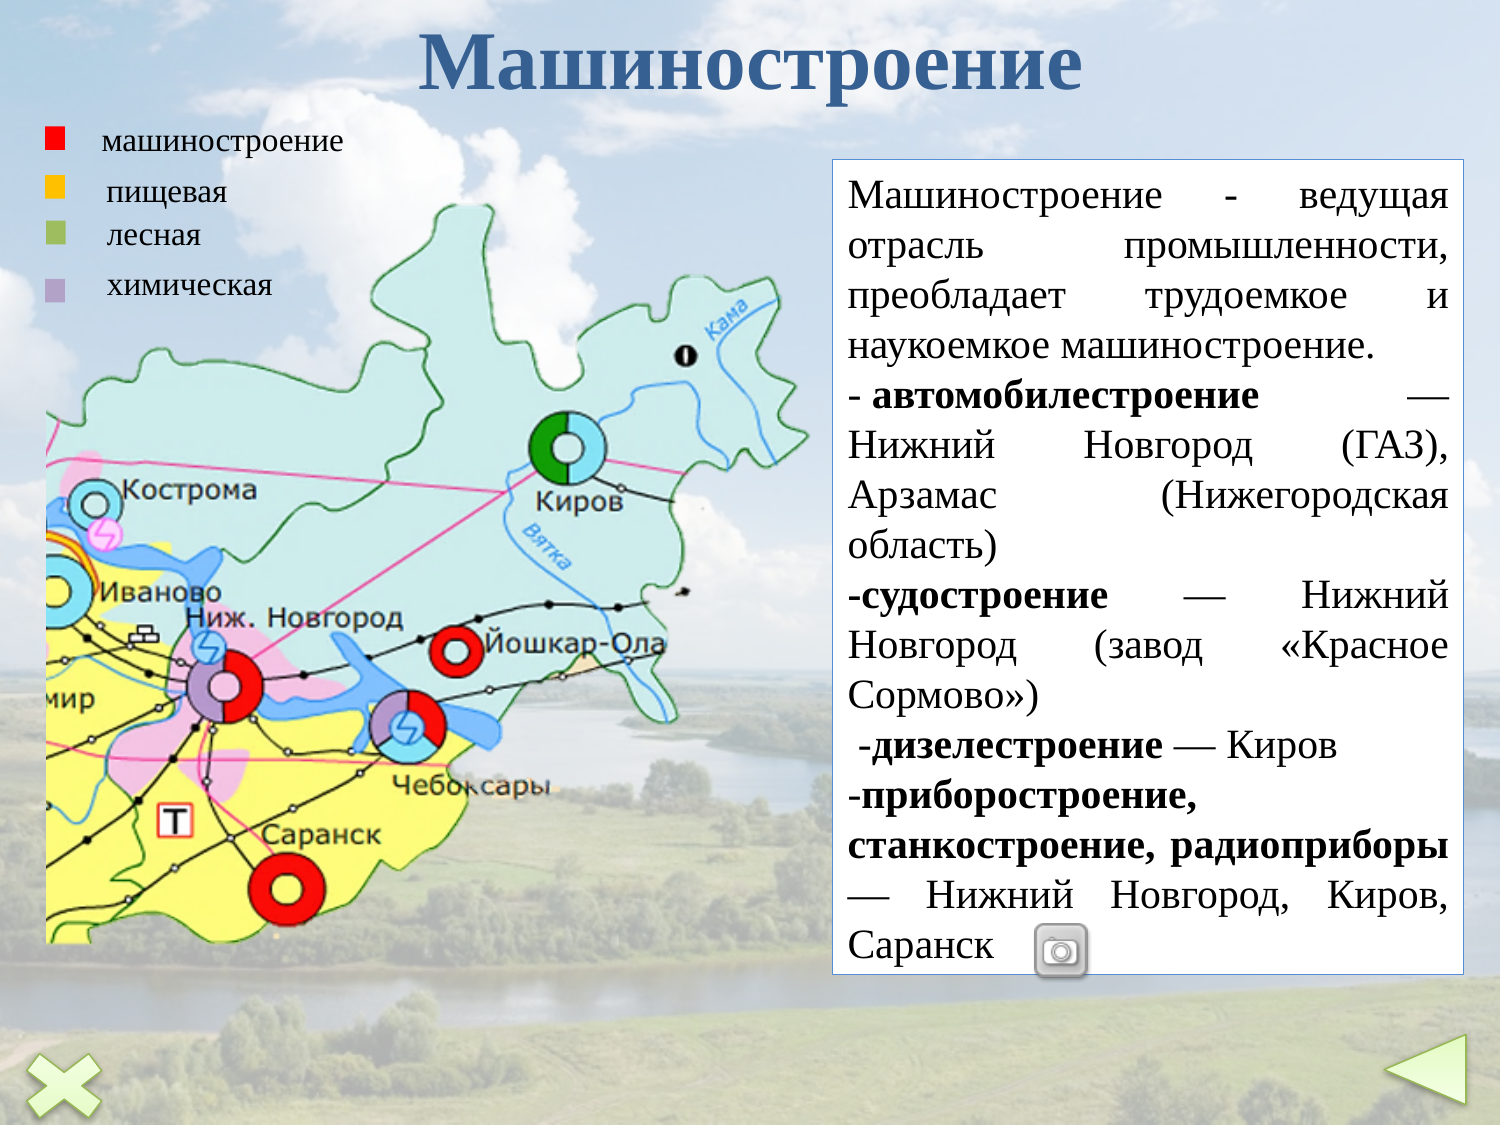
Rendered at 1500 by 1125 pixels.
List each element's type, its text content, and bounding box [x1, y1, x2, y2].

text_box 4 [0, 0, 1500, 1125]
text_box Машиностроение - ведущая отрасль промышленности, преобладает трудоемкое и наукоемкое машиностроение. - автомобилестроение — Нижний Новгород (ГАЗ), Арзамас (Нижегородская область) -судостроение — Нижний Новгород (завод «Красное Сормово») -дизелестроение — Киров -приборостроение, станкостроение, радиоприборы — Нижний Новгород, Киров, Саранск [860, 159, 1464, 975]
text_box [44, 110, 857, 983]
text_box [1383, 1033, 1467, 1106]
text_box [26, 1052, 103, 1119]
text_box Машиностроение [2, 0, 1500, 114]
picture [1033, 923, 1092, 983]
